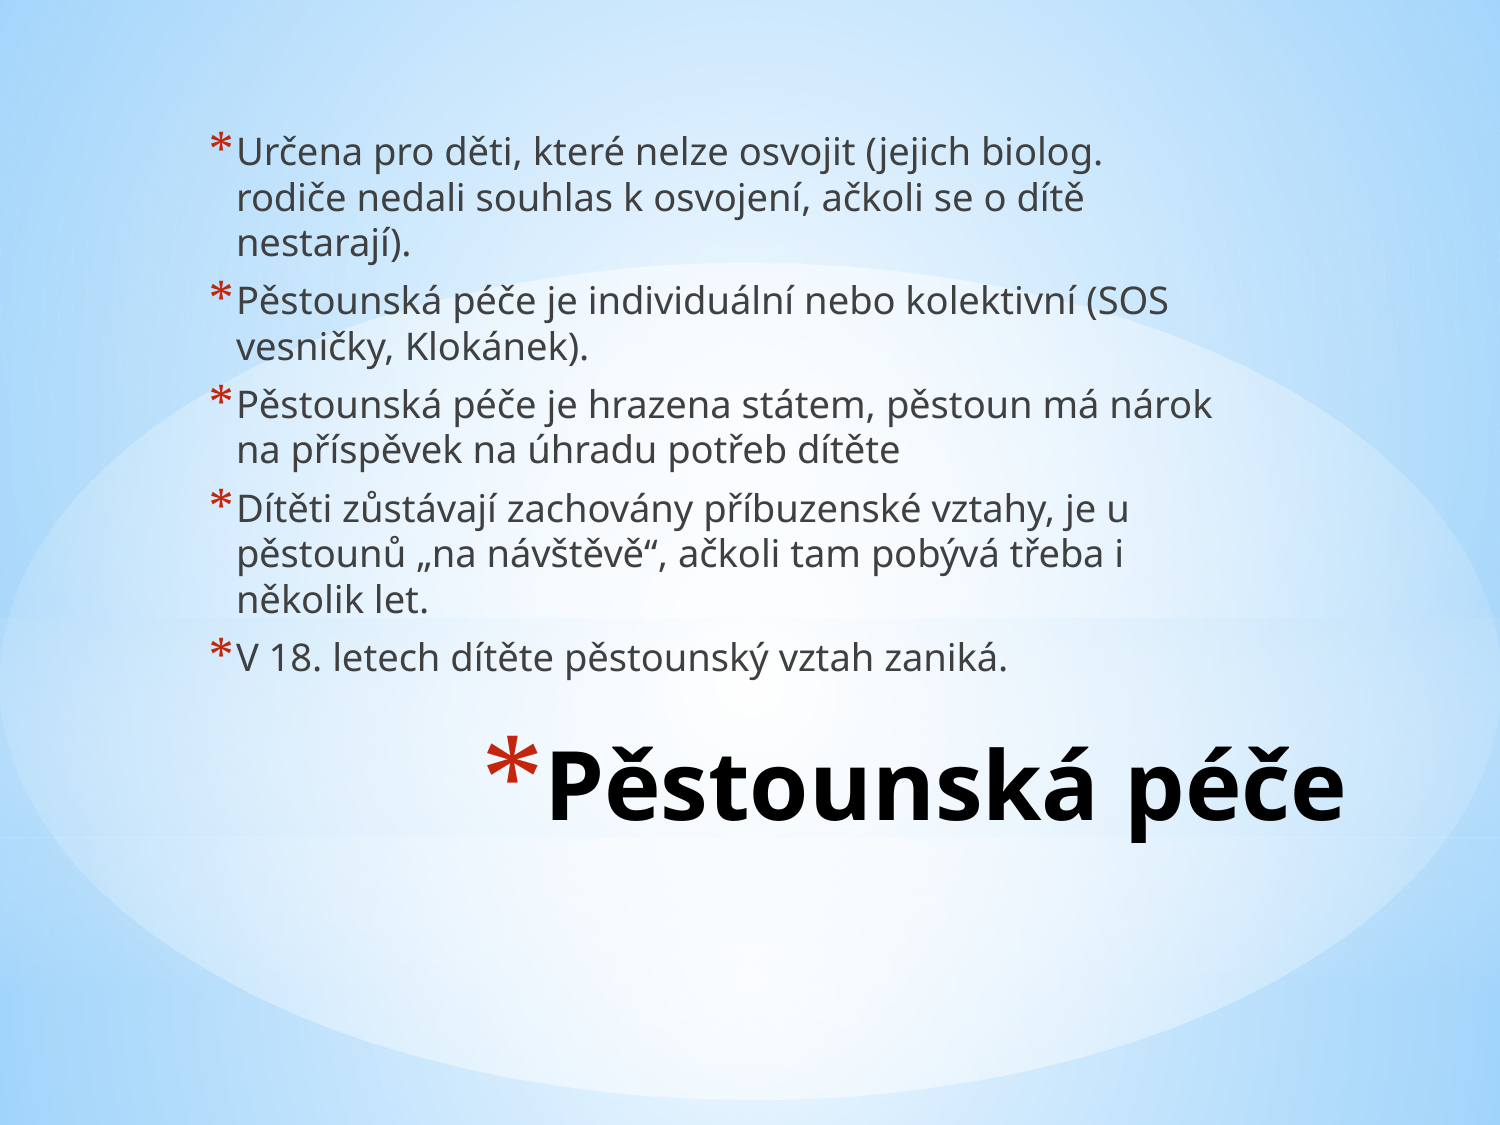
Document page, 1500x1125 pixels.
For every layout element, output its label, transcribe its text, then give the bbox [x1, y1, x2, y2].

title Pěstounská péče [294, 717, 1363, 905]
list Určena pro děti, které nelze osvojit (jejich biolog. rodiče nedali souhlas k osvojení, ačkoli se o dítě nestarají). Pěstounská péče je individuální nebo kolektivní (SOS vesničky, Klokánek). Pěstounská péče je hrazena státem, pěstoun má nárok na příspěvek na úhradu potřeb dítěte Dítěti zůstávají zachovány příbuzenské vztahy, je u pěstounů „na návštěvě“, ačkoli tam pobývá třeba i několik let. V 18. letech dítěte pěstounský vztah zaniká. [187, 120, 1238, 690]
